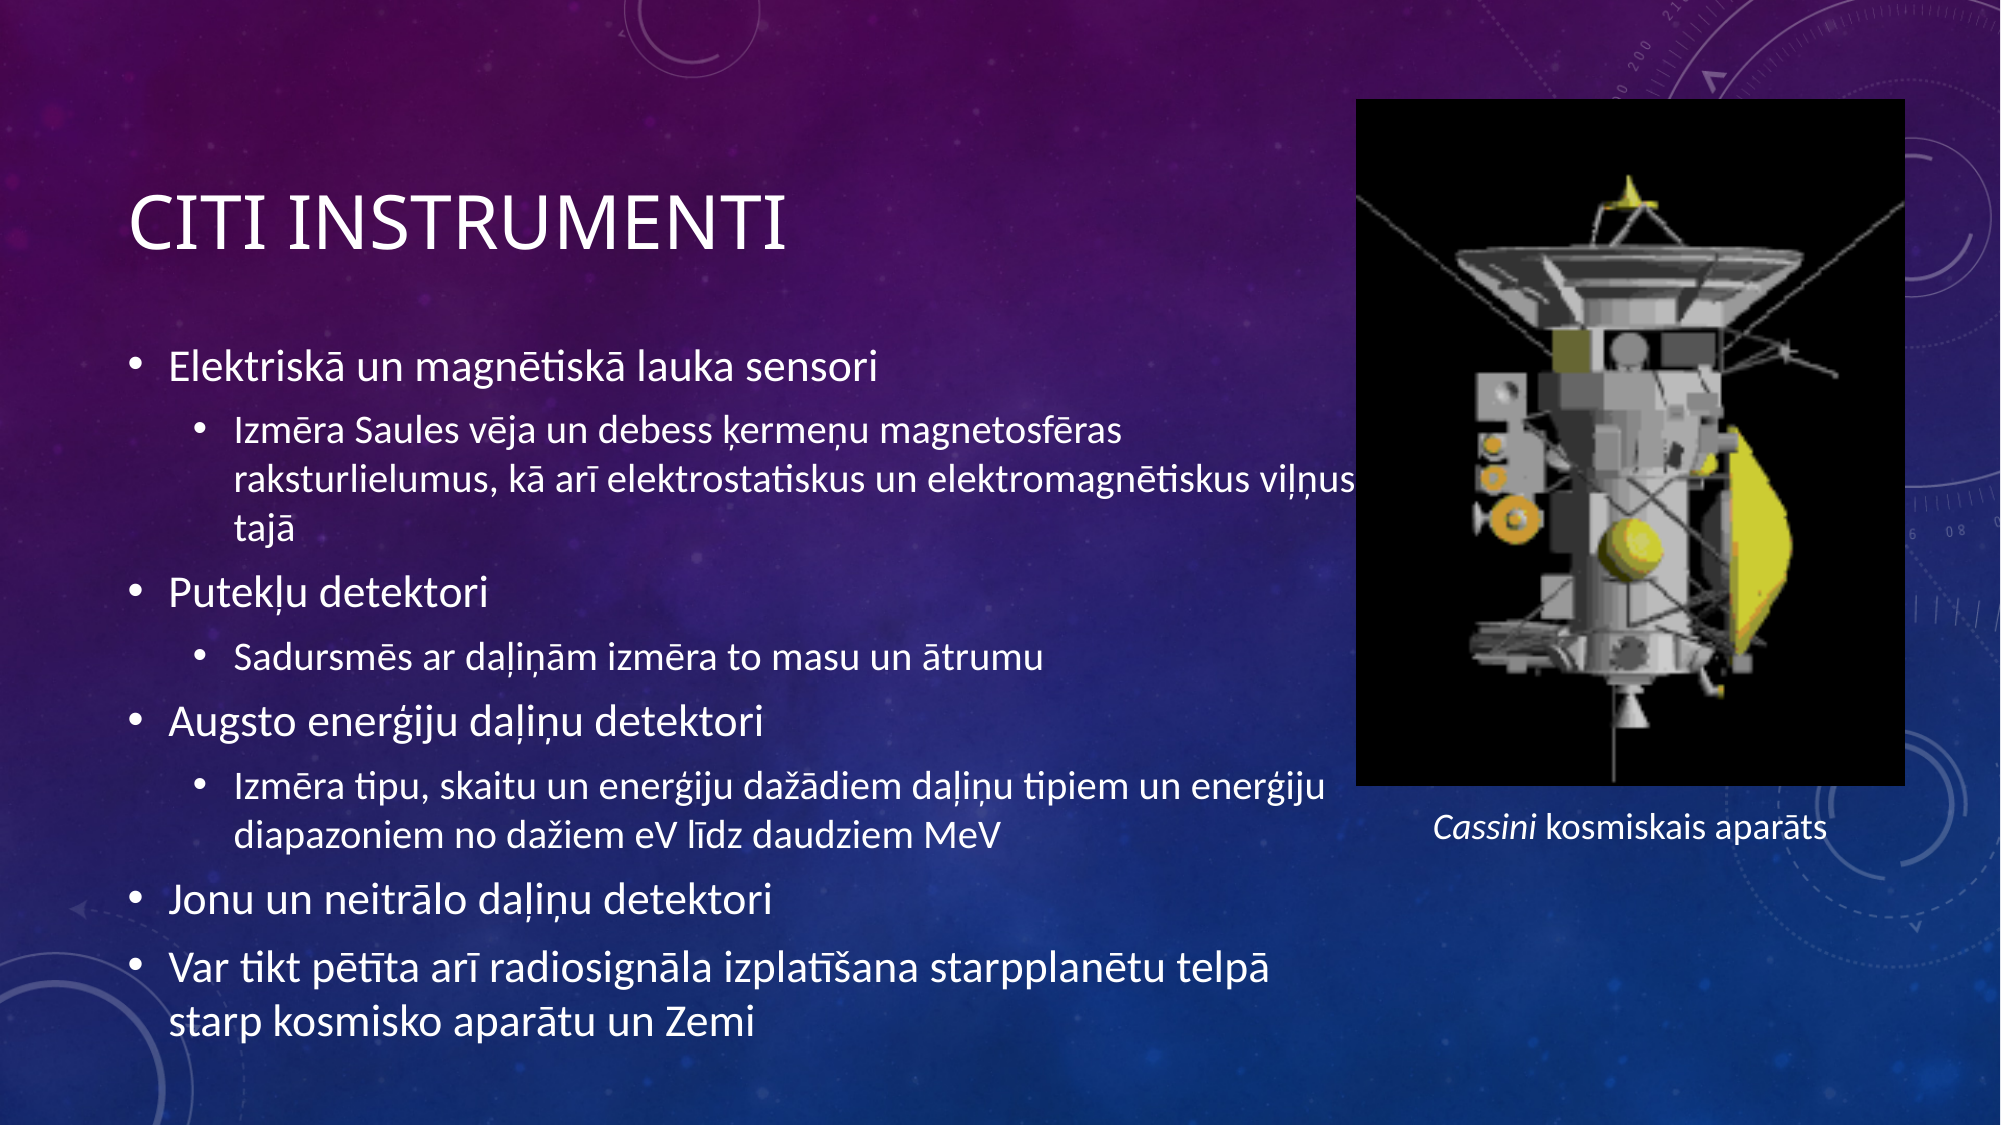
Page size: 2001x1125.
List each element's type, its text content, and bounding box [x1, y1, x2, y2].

text_box Cassini kosmiskais aparāts [1418, 798, 1843, 855]
title Citi instrumenti [112, 99, 1355, 327]
picture [0, 0, 2001, 1125]
list Elektriskā un magnētiskā lauka sensori Izmēra Saules vēja un debess ķermeņu magnetosfēras raksturlielumus, kā arī elektrostatiskus un elektromagnētiskus viļņus tajā Putekļu detektori Sadursmēs ar daļiņām izmēra to masu un ātrumu Augsto enerģiju daļiņu detektori Izmēra tipu, skaitu un enerģiju dažādiem daļiņu tipiem un enerģiju diapazoniem no dažiem eV līdz daudziem MeV Jonu un neitrālo daļiņu detektori Var tikt pētīta arī radiosignāla izplatīšana starpplanētu telpā starp kosmisko aparātu un Zemi [112, 327, 1375, 1054]
